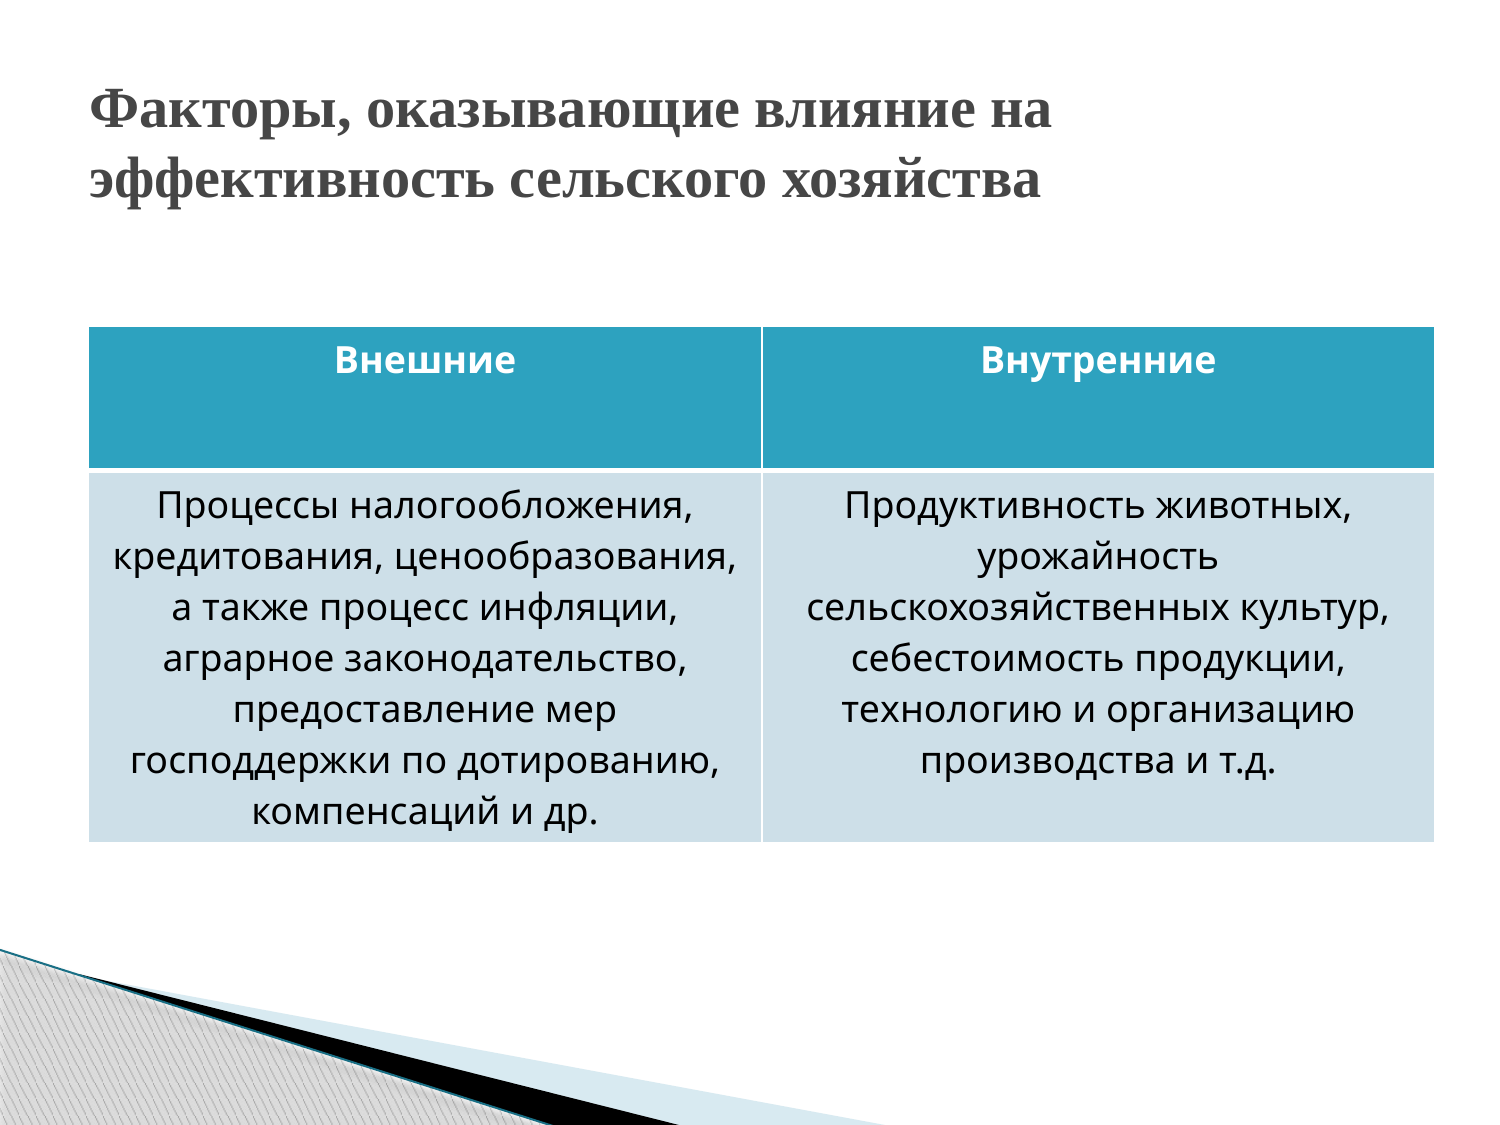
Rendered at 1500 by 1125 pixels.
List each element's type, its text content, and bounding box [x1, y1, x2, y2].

title Факторы, оказывающие влияние на эффективность сельского хозяйства [75, 45, 1425, 233]
table_cell Продуктивность животных, урожайность сельскохозяйственных культур, себестоимость продукции, технологию и организацию производства и т.д. [763, 473, 1434, 842]
table_cell Процессы налогообложения, кредитования, ценообразования, а также процесс инфляции, аграрное законодательство, предоставление мер господдержки по дотированию, компенсаций и др. [89, 473, 761, 842]
table_header Внутренние [763, 327, 1434, 468]
table_header Внешние [89, 327, 761, 468]
